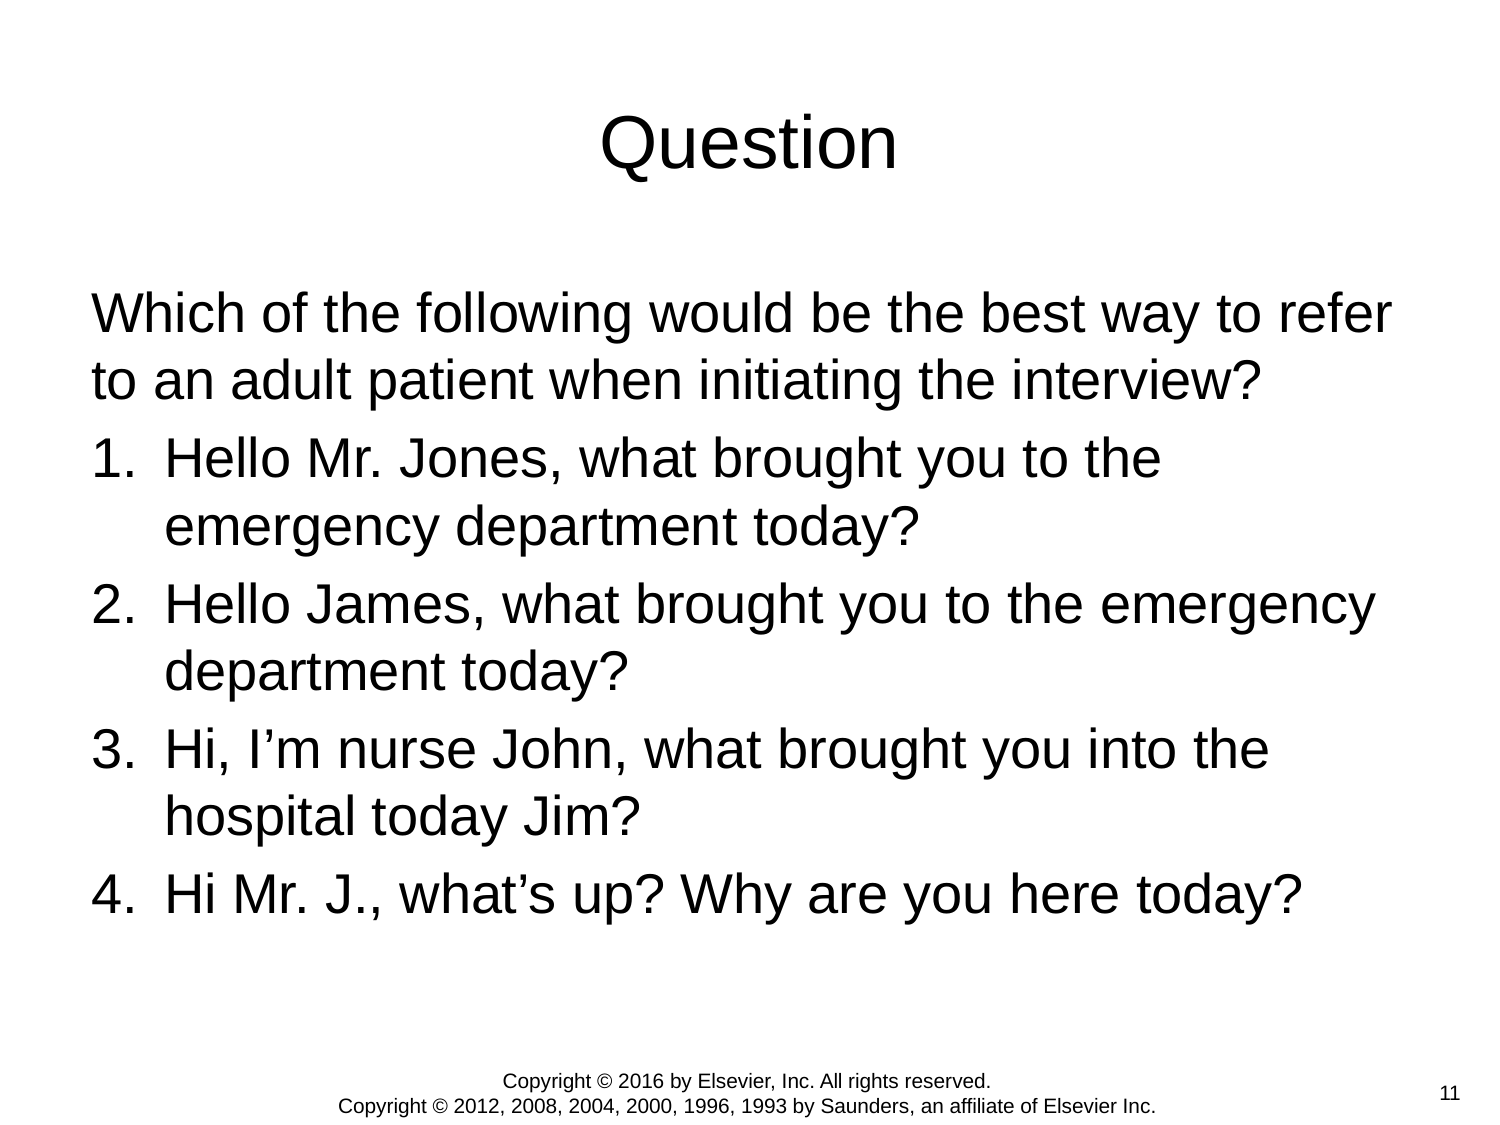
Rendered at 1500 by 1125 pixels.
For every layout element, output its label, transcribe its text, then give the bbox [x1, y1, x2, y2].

footer Copyright © 2016 by Elsevier, Inc. All rights reserved. Copyright © 2012, 2008, 2004, 2000, 1996, 1993 by Saunders, an affiliate of Elsevier Inc. [162, 1059, 1338, 1123]
list Which of the following would be the best way to refer to an adult patient when initiating the interview? Hello Mr. Jones, what brought you to the emergency department today? Hello James, what brought you to the emergency department today? Hi, I’m nurse John, what brought you into the hospital today Jim? Hi Mr. J., what’s up? Why are you here today? [75, 269, 1427, 1001]
title Question [74, 44, 1426, 233]
slide_number 11 [1400, 1060, 1495, 1123]
